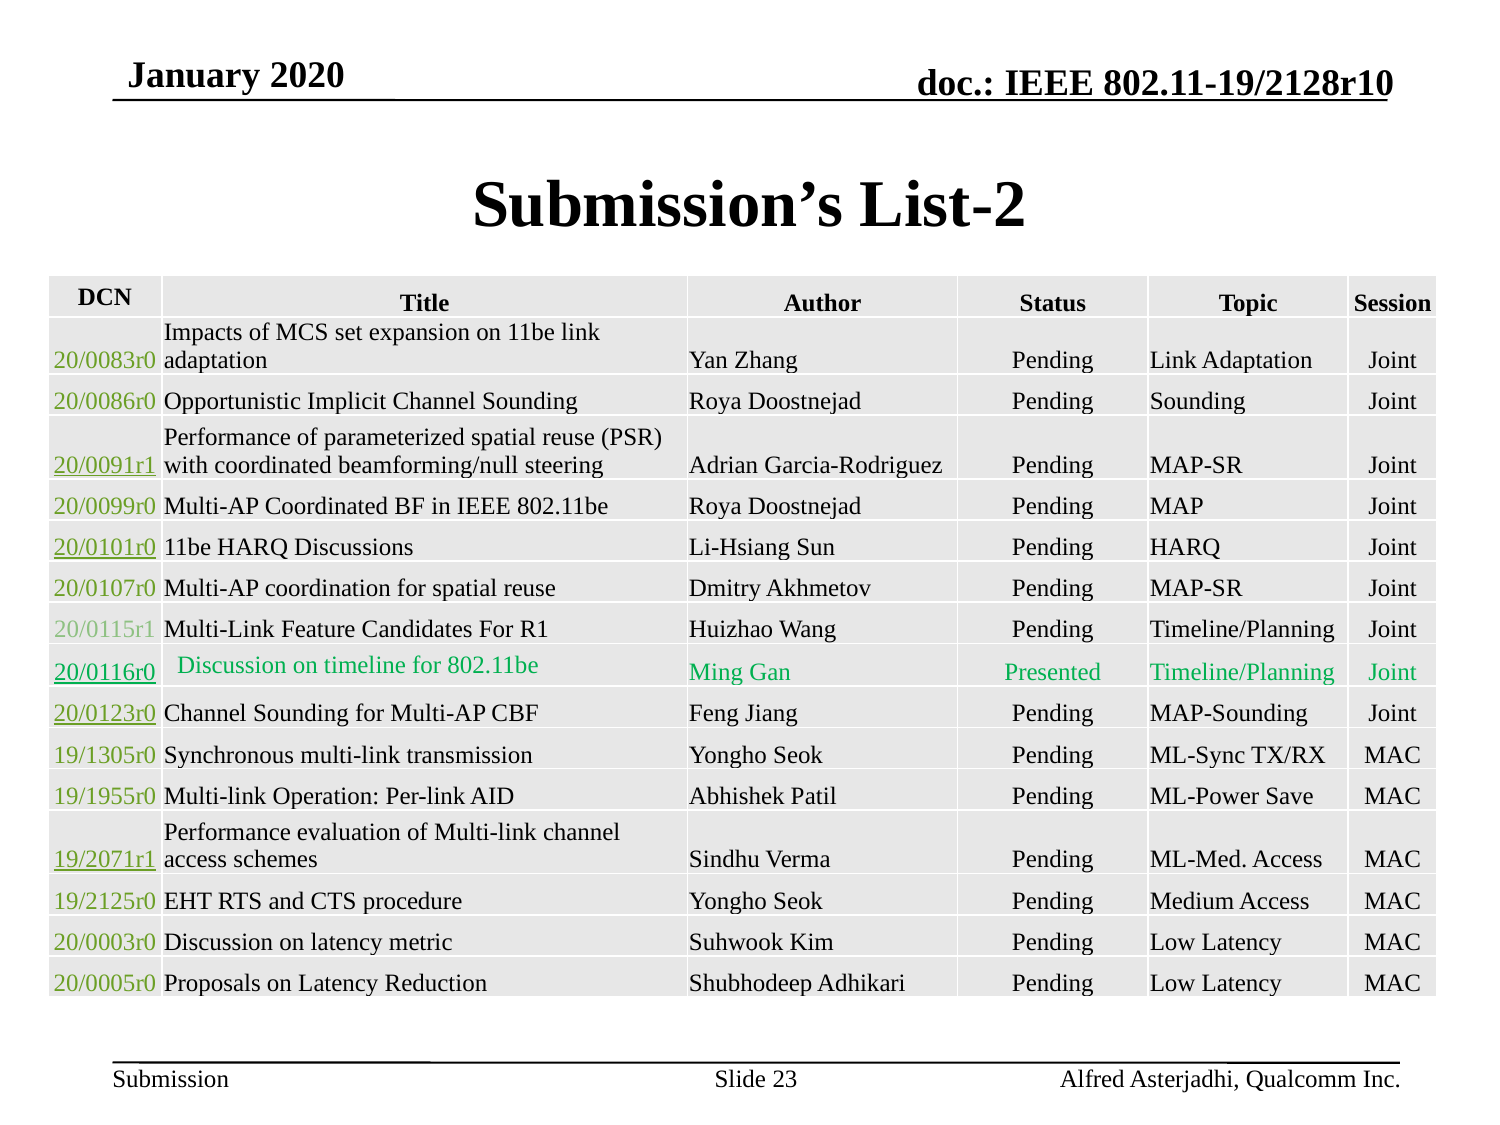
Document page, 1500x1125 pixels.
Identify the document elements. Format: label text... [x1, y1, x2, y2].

table_cell 19/1305r0 [49, 728, 161, 768]
table_cell 20/0116r0 [49, 644, 161, 685]
table_cell 20/0005r0 [49, 957, 161, 996]
table_cell Yongho Seok [688, 874, 957, 914]
table_cell Pending [958, 416, 1147, 478]
table_cell Shubhodeep Adhikari [688, 957, 957, 996]
table_cell 20/0101r0 [49, 521, 161, 560]
table_cell 20/0003r0 [49, 916, 161, 955]
table_cell ML-Power Save [1149, 769, 1347, 809]
table_cell Low Latency [1149, 916, 1347, 955]
table_cell MAC [1349, 769, 1436, 809]
table_cell 20/0107r0 [49, 562, 161, 601]
table_cell Roya Doostnejad [688, 480, 957, 519]
table_cell Li-Hsiang Sun [688, 521, 957, 560]
table_cell Timeline/Planning [1149, 603, 1347, 643]
table_cell MAC [1349, 874, 1436, 914]
text_box January 2020 [112, 42, 491, 88]
table_cell Sindhu Verma [688, 811, 957, 873]
table_cell 19/2071r1 [49, 811, 161, 873]
table_cell Synchronous multi-link transmission [163, 728, 687, 768]
table_cell Joint [1349, 603, 1436, 643]
table_cell Link Adaptation [1149, 318, 1347, 373]
table_cell Medium Access [1149, 874, 1347, 914]
table_header Author [688, 276, 957, 316]
table_cell Multi-AP coordination for spatial reuse [163, 562, 687, 601]
table_header Status [958, 276, 1147, 316]
table_cell Pending [958, 521, 1147, 560]
table_cell MAC [1349, 916, 1436, 955]
table_cell Suhwook Kim [688, 916, 957, 955]
table_cell 20/0091r1 [49, 416, 161, 478]
table_cell Presented [958, 644, 1147, 685]
table_cell Low Latency [1149, 957, 1347, 996]
table_cell Joint [1349, 644, 1436, 685]
table_cell Pending [958, 603, 1147, 643]
table_cell MAP-Sounding [1149, 687, 1347, 727]
table_header Title [163, 276, 687, 316]
table_cell 20/0086r0 [49, 375, 161, 414]
table_cell 11be HARQ Discussions [163, 521, 687, 560]
table_cell Ming Gan [688, 644, 957, 685]
table_cell Channel Sounding for Multi-AP CBF [163, 687, 687, 727]
table_cell Joint [1349, 480, 1436, 519]
table_cell Pending [958, 916, 1147, 955]
table_cell ML-Sync TX/RX [1149, 728, 1347, 768]
table_cell Joint [1349, 318, 1436, 373]
table_cell Pending [958, 687, 1147, 727]
table_cell Multi-link Operation: Per-link AID [163, 769, 687, 809]
table_header DCN [49, 276, 161, 316]
table_cell HARQ [1149, 521, 1347, 560]
table_cell Joint [1349, 687, 1436, 727]
table_cell ML-Med. Access [1149, 811, 1347, 873]
table_cell 20/0083r0 [49, 318, 161, 373]
table_cell MAP-SR [1149, 562, 1347, 601]
table_cell Yongho Seok [688, 728, 957, 768]
table_cell Impacts of MCS set expansion on 11be link adaptation [163, 318, 687, 373]
table_cell EHT RTS and CTS procedure [163, 874, 687, 914]
table_cell 20/0123r0 [49, 687, 161, 727]
table_cell Abhishek Patil [688, 769, 957, 809]
table_cell Sounding [1149, 375, 1347, 414]
table_cell Performance evaluation of Multi-link channel access schemes [163, 811, 687, 873]
table_cell Performance of parameterized spatial reuse (PSR) with coordinated beamforming/null steering [163, 416, 687, 478]
table_cell Proposals on Latency Reduction [163, 957, 687, 996]
table_cell MAP [1149, 480, 1347, 519]
table_cell Pending [958, 375, 1147, 414]
table_cell Pending [958, 769, 1147, 809]
table_cell Huizhao Wang [688, 603, 957, 643]
table_cell Pending [958, 811, 1147, 873]
table_cell Opportunistic Implicit Channel Sounding [163, 375, 687, 414]
table_cell MAC [1349, 728, 1436, 768]
table_cell Discussion on timeline for 802.11be [163, 644, 687, 685]
title Submission’s List-2 [112, 112, 1388, 274]
table_cell 20/0115r1 [49, 603, 161, 643]
slide_number Slide 23 [712, 1061, 800, 1123]
footer Alfred Asterjadhi, Qualcomm Inc. [878, 1061, 1402, 1093]
table_cell 20/0099r0 [49, 480, 161, 519]
table_cell MAC [1349, 957, 1436, 996]
table_cell Multi-AP Coordinated BF in IEEE 802.11be [163, 480, 687, 519]
table_cell Joint [1349, 562, 1436, 601]
table_cell Pending [958, 318, 1147, 373]
table_cell MAP-SR [1149, 416, 1347, 478]
table_header Topic [1149, 276, 1347, 316]
table_cell Joint [1349, 416, 1436, 478]
table_header Session [1349, 276, 1436, 316]
table_cell Multi-Link Feature Candidates For R1 [163, 603, 687, 643]
table_cell Timeline/Planning [1149, 644, 1347, 685]
table_cell Pending [958, 562, 1147, 601]
table_cell Roya Doostnejad [688, 375, 957, 414]
table_cell Feng Jiang [688, 687, 957, 727]
table_cell Yan Zhang [688, 318, 957, 373]
table_cell Joint [1349, 375, 1436, 414]
table_cell Adrian Garcia-Rodriguez [688, 416, 957, 478]
table_cell Pending [958, 480, 1147, 519]
table_cell Joint [1349, 521, 1436, 560]
table_cell Discussion on latency metric [163, 916, 687, 955]
table_cell Pending [958, 957, 1147, 996]
table_cell Pending [958, 874, 1147, 914]
table_cell Pending [958, 728, 1147, 768]
table_cell 19/1955r0 [49, 769, 161, 809]
table_cell Dmitry Akhmetov [688, 562, 957, 601]
table_cell 19/2125r0 [49, 874, 161, 914]
table_cell MAC [1349, 811, 1436, 873]
